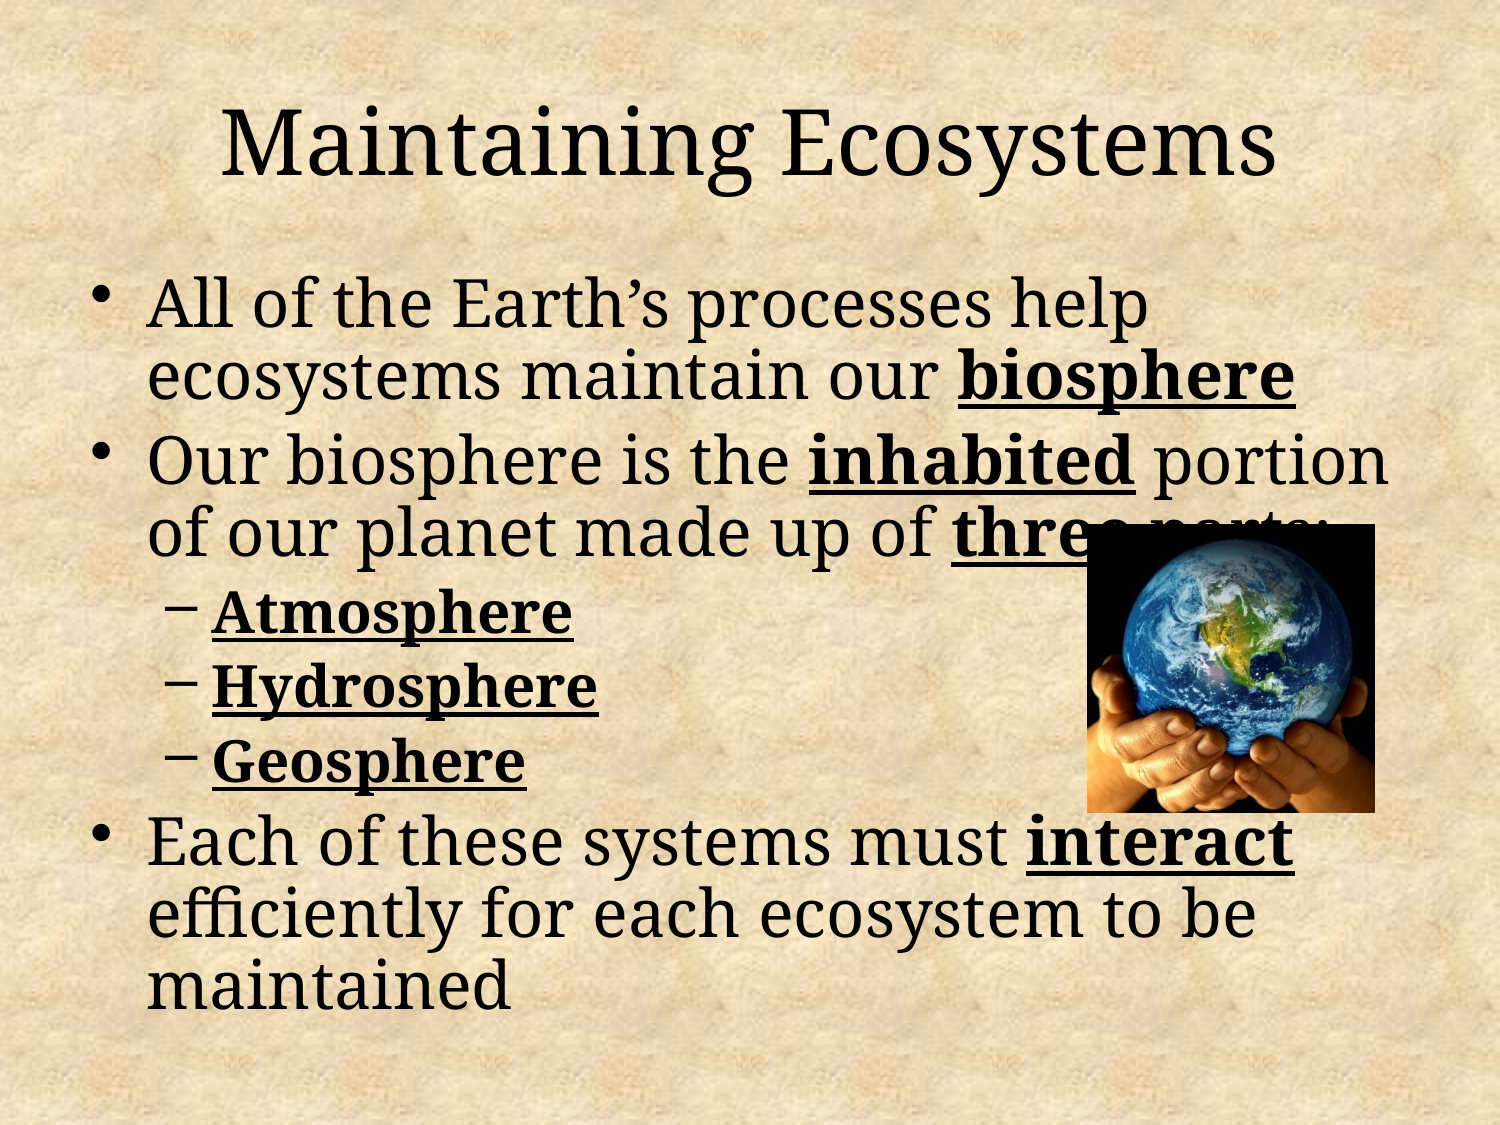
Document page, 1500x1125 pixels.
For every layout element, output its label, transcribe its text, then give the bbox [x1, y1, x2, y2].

title Maintaining Ecosystems [75, 45, 1425, 233]
picture [0, 0, 1500, 1125]
list All of the Earth’s processes help ecosystems maintain our biosphere Our biosphere is the inhabited portion of our planet made up of three parts: Atmosphere Hydrosphere Geosphere Each of these systems must interact efficiently for each ecosystem to be maintained [75, 262, 1425, 1005]
